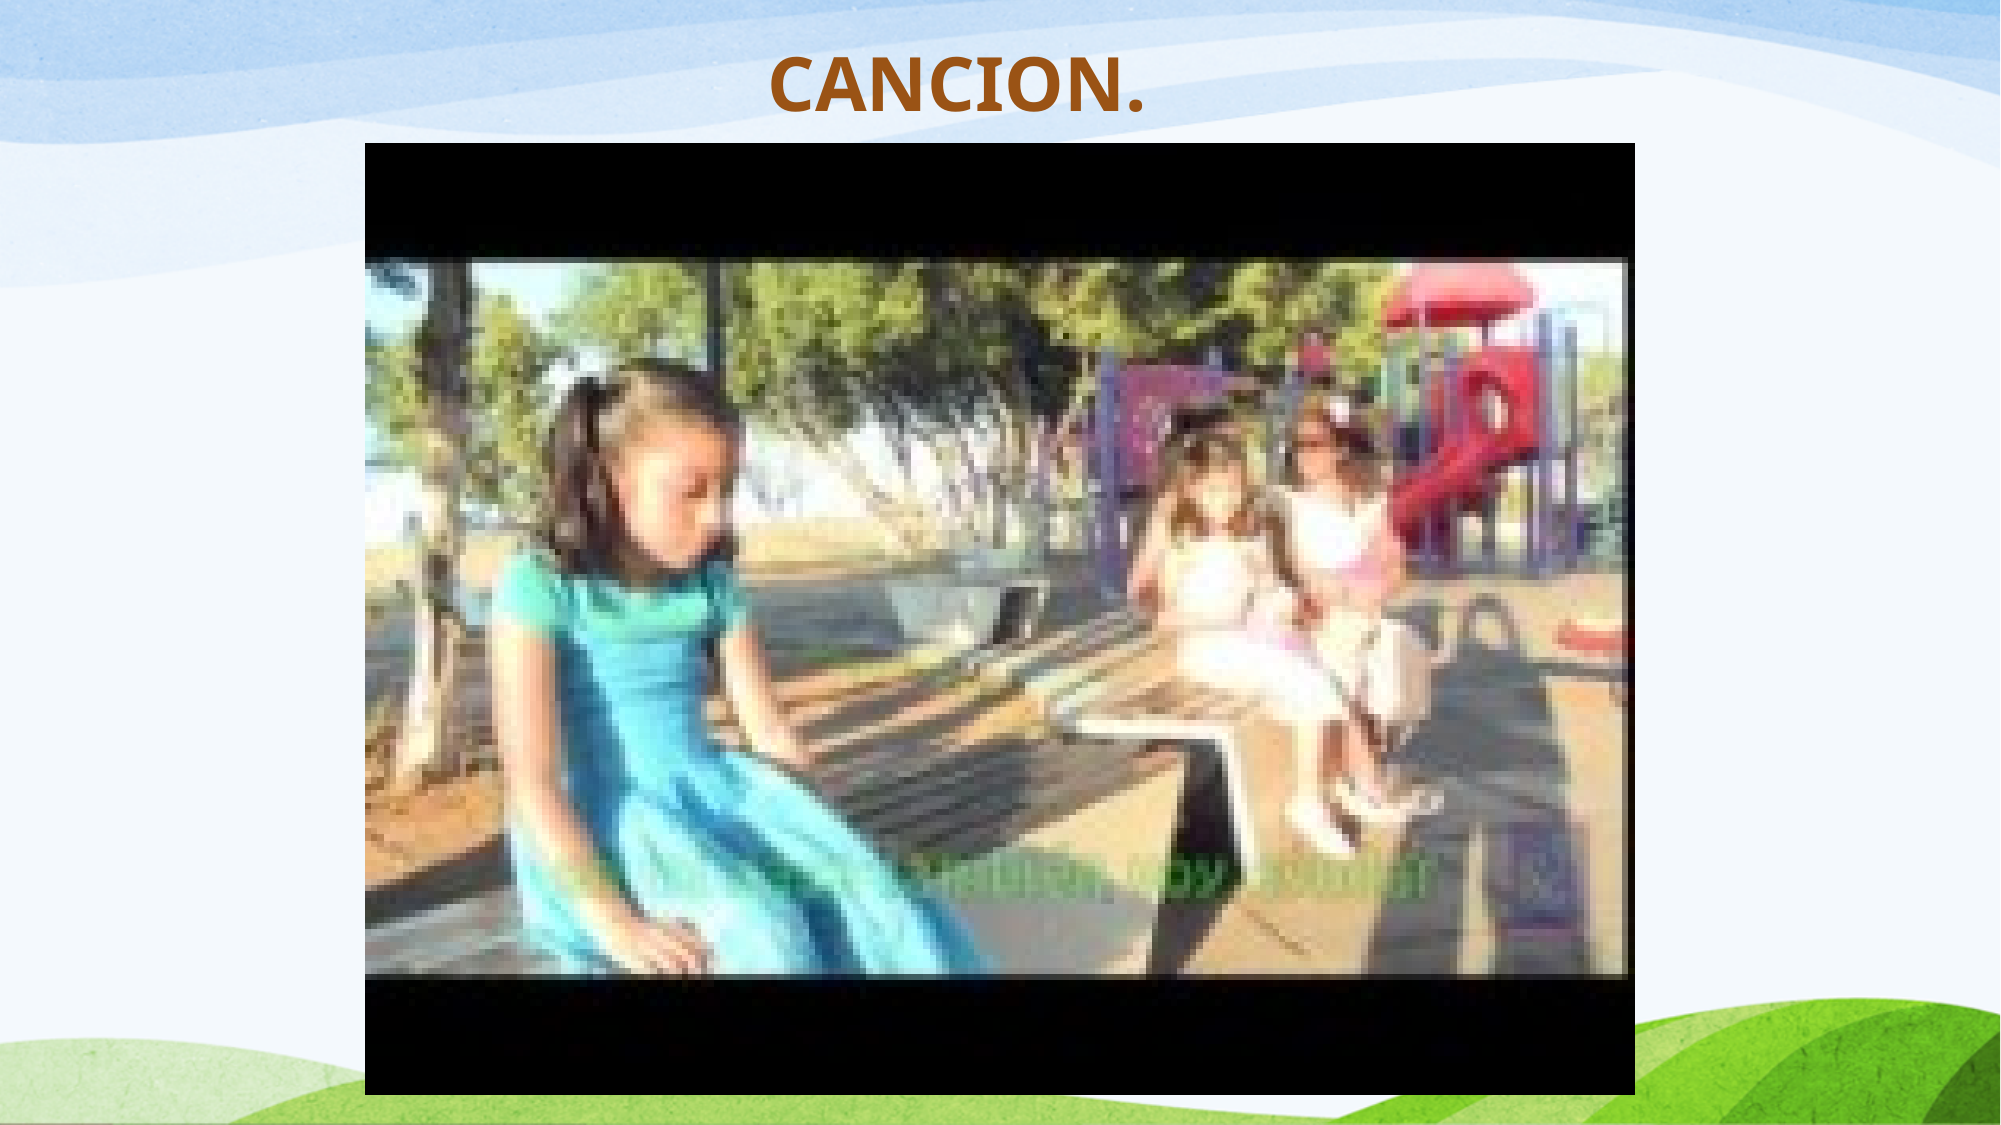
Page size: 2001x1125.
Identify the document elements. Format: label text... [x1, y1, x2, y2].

text_box CANCION. [752, 29, 1578, 134]
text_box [364, 143, 1636, 1096]
picture [0, 0, 2001, 1125]
